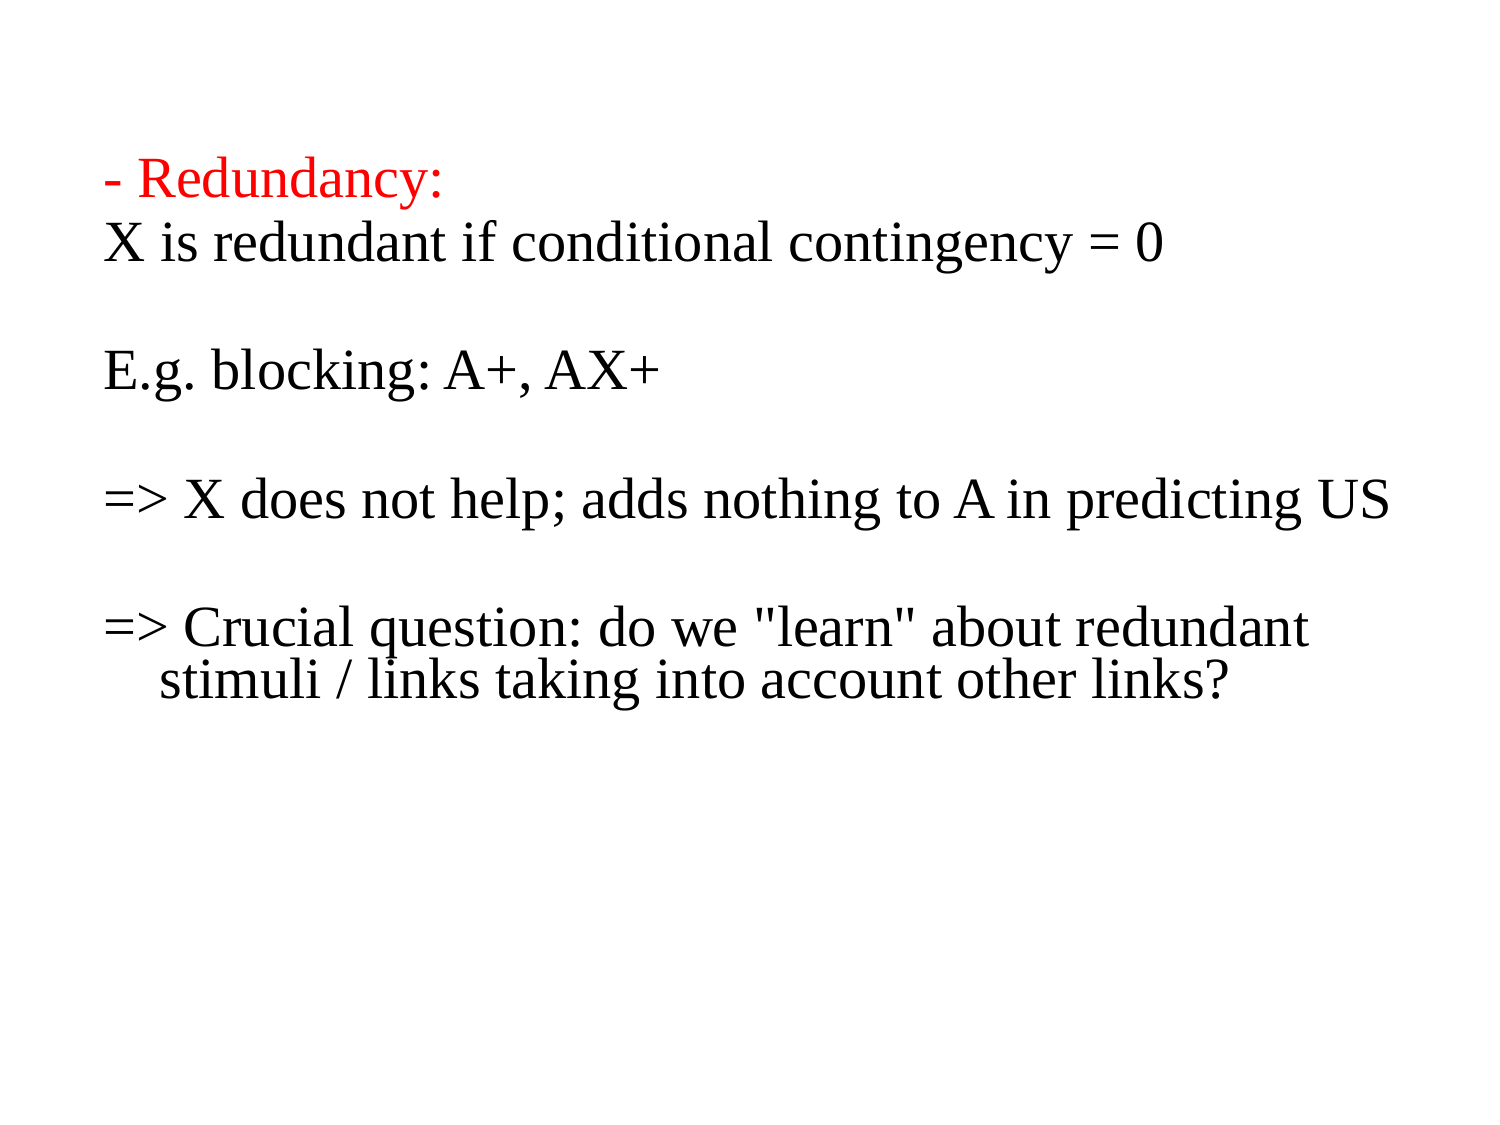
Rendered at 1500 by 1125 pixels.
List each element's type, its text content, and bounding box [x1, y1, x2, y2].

list - Redundancy: X is redundant if conditional contingency = 0 E.g. blocking: A+, AX+ => X does not help; adds nothing to A in predicting US => Crucial question: do we "learn" about redundant stimuli / links taking into account other links? [88, 66, 1426, 997]
